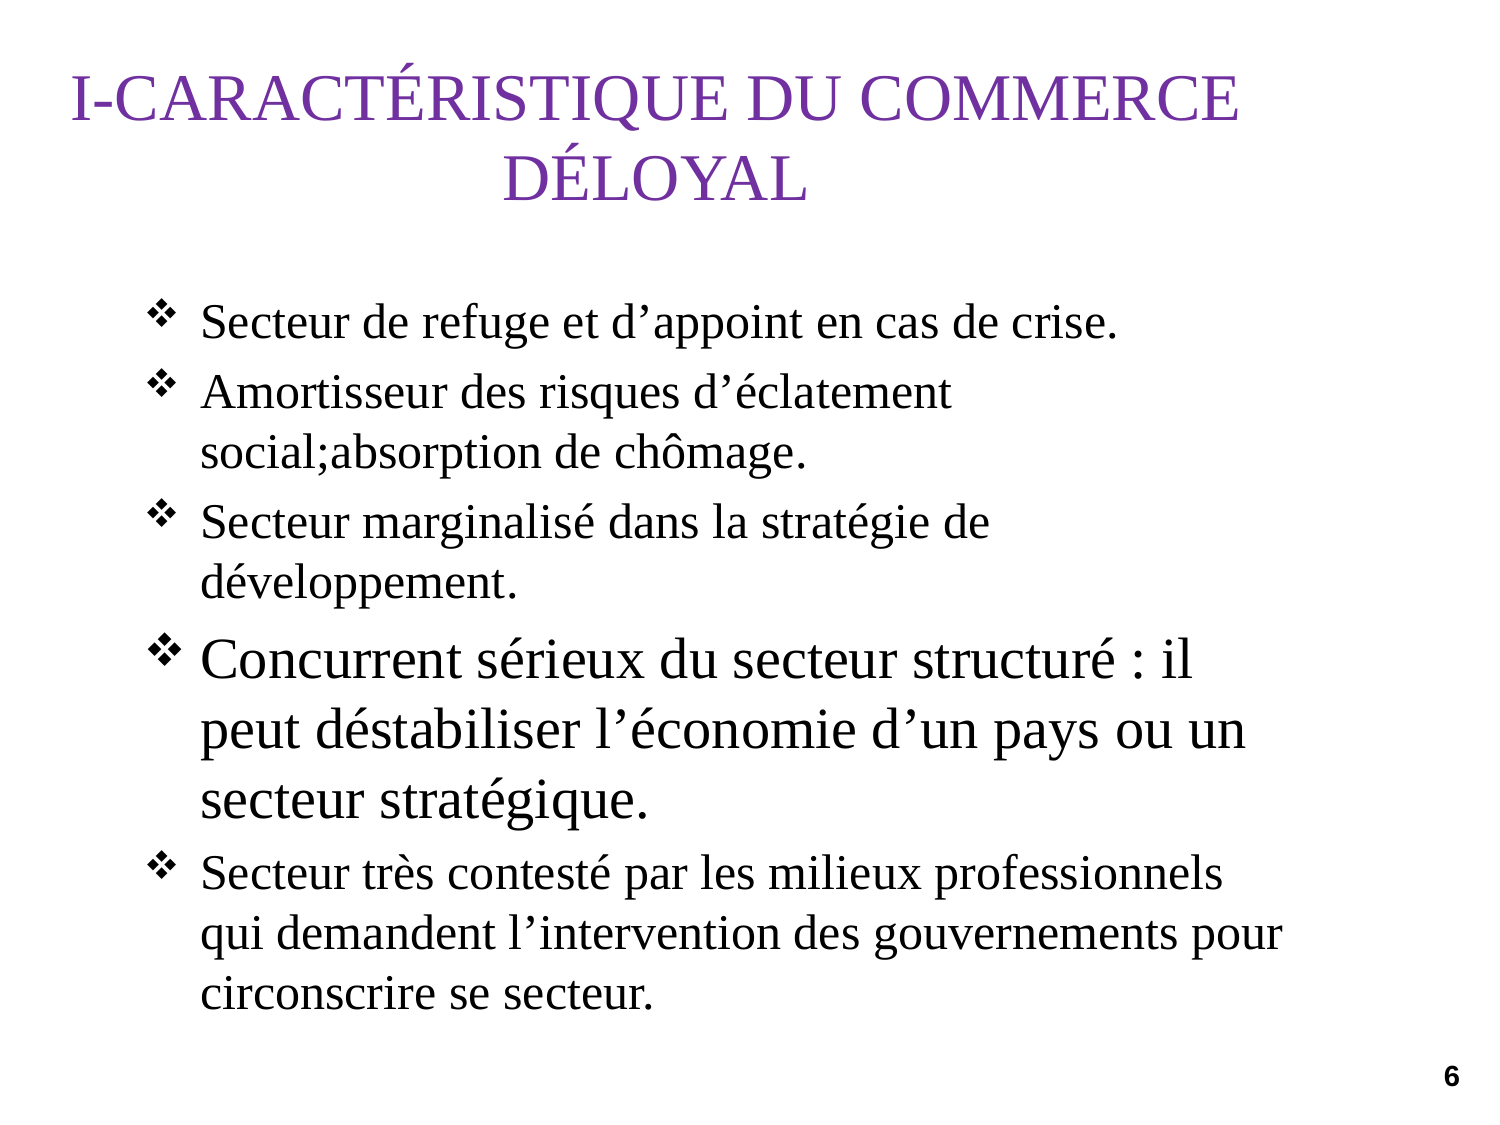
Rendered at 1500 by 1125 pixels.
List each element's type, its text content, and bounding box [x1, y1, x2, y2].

text_box 6 [1374, 1049, 1475, 1100]
text_box I-caractéristique du commerce déloyal [46, 46, 1266, 302]
list Secteur de refuge et d’appoint en cas de crise. Amortisseur des risques d’éclatement social;absorption de chômage. Secteur marginalisé dans la stratégie de développement. Concurrent sérieux du secteur structuré : il peut déstabiliser l’économie d’un pays ou un secteur stratégique. Secteur très contesté par les milieux professionnels qui demandent l’intervention des gouvernements pour circonscrire se secteur. [128, 210, 1313, 1047]
